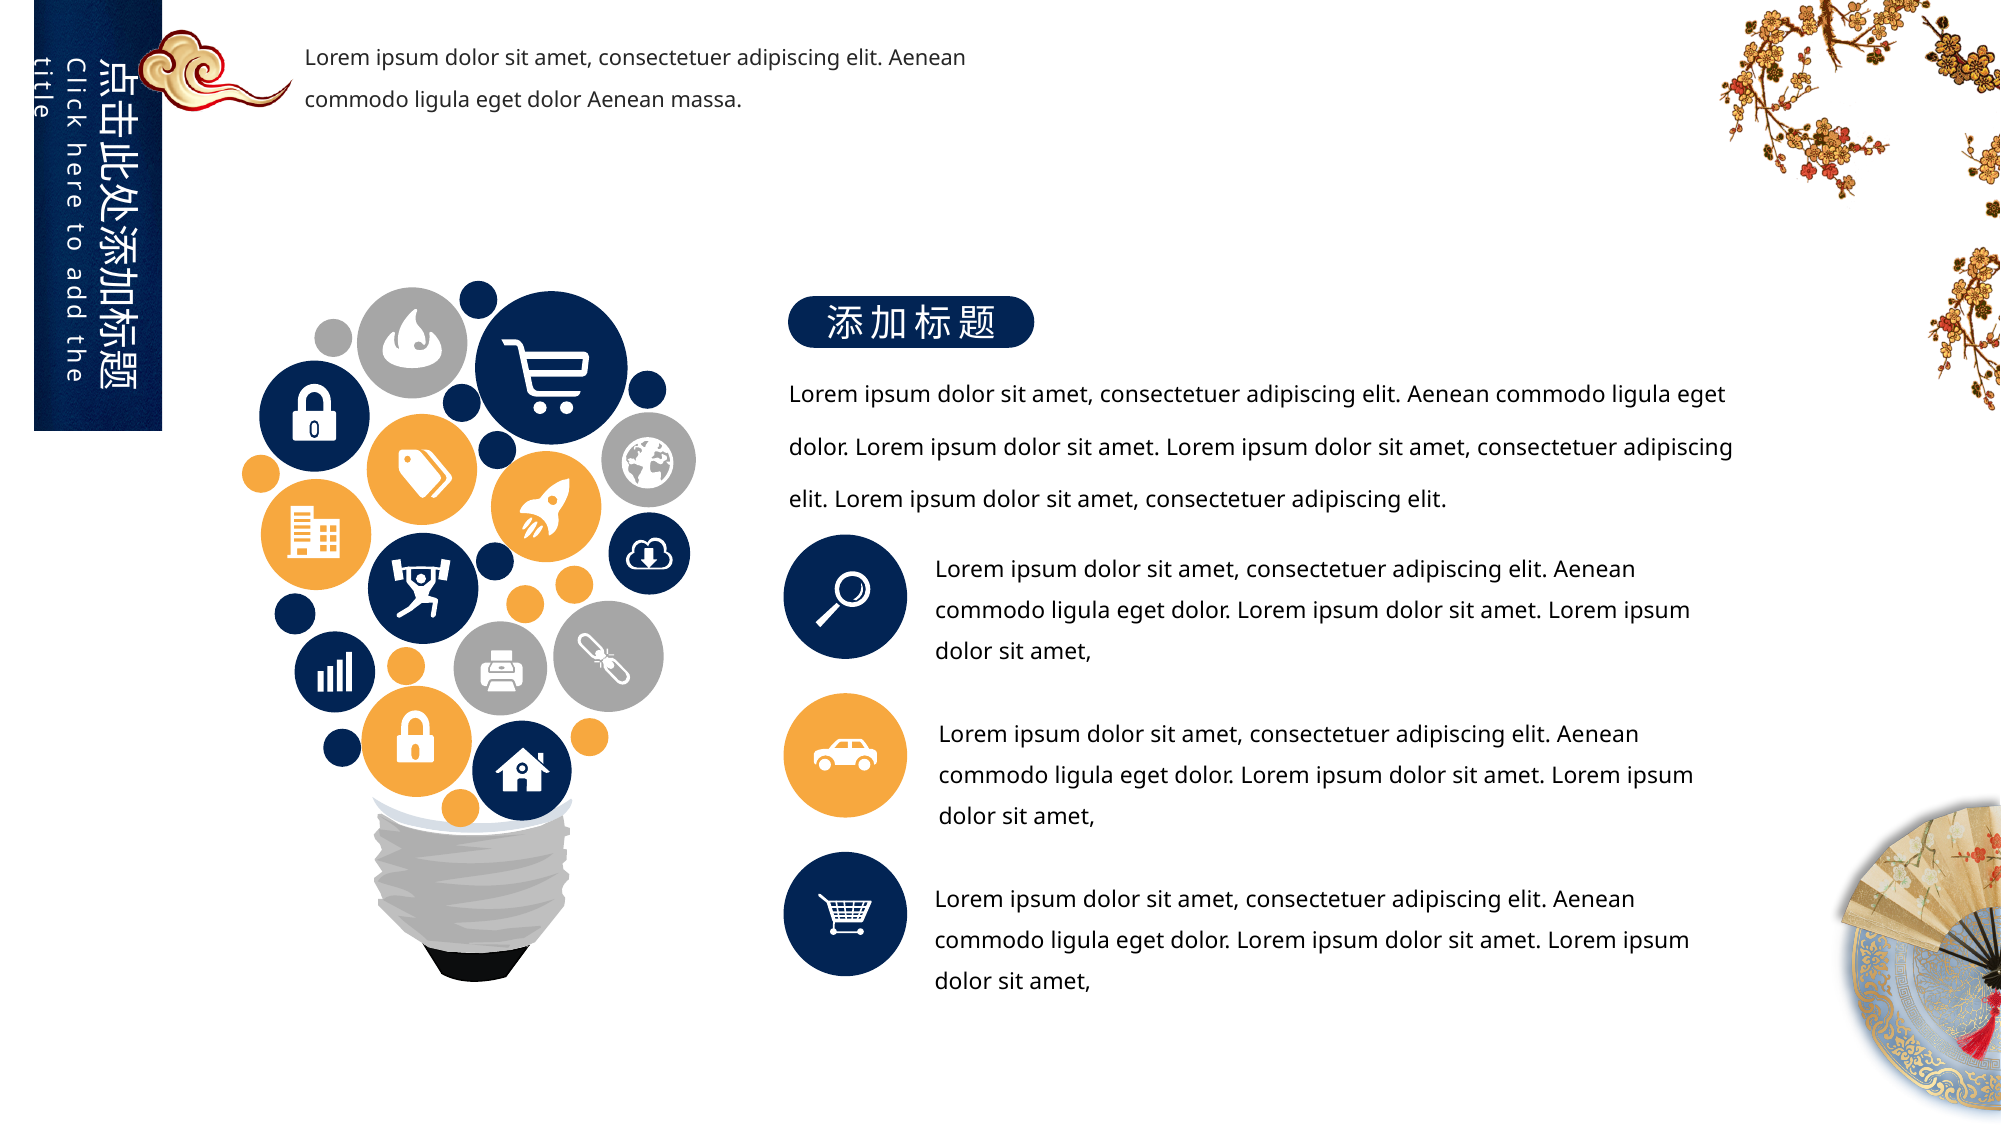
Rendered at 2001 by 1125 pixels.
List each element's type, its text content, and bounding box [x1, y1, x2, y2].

text_box Lorem ipsum dolor sit amet, consectetuer adipiscing elit. Aenean commodo ligula eget dolor. Lorem ipsum dolor sit amet. Lorem ipsum dolor sit amet, [920, 533, 1723, 672]
text_box Lorem ipsum dolor sit amet, consectetuer adipiscing elit. Aenean commodo ligula eget dolor. Lorem ipsum dolor sit amet. Lorem ipsum dolor sit amet, [919, 863, 1723, 1002]
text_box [241, 280, 696, 988]
text_box Lorem ipsum dolor sit amet, consectetuer adipiscing elit. Aenean commodo ligula eget dolor. Lorem ipsum dolor sit amet. Lorem ipsum dolor sit amet, [923, 698, 1727, 837]
picture [1836, 802, 2001, 1125]
picture [119, 19, 310, 115]
text_box Lorem ipsum dolor sit amet, consectetuer adipiscing elit. Aenean commodo ligula eget dolor Aenean massa. [289, 20, 987, 120]
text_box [774, 296, 1764, 522]
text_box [783, 534, 908, 977]
picture [1713, 0, 2000, 411]
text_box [34, 0, 163, 431]
